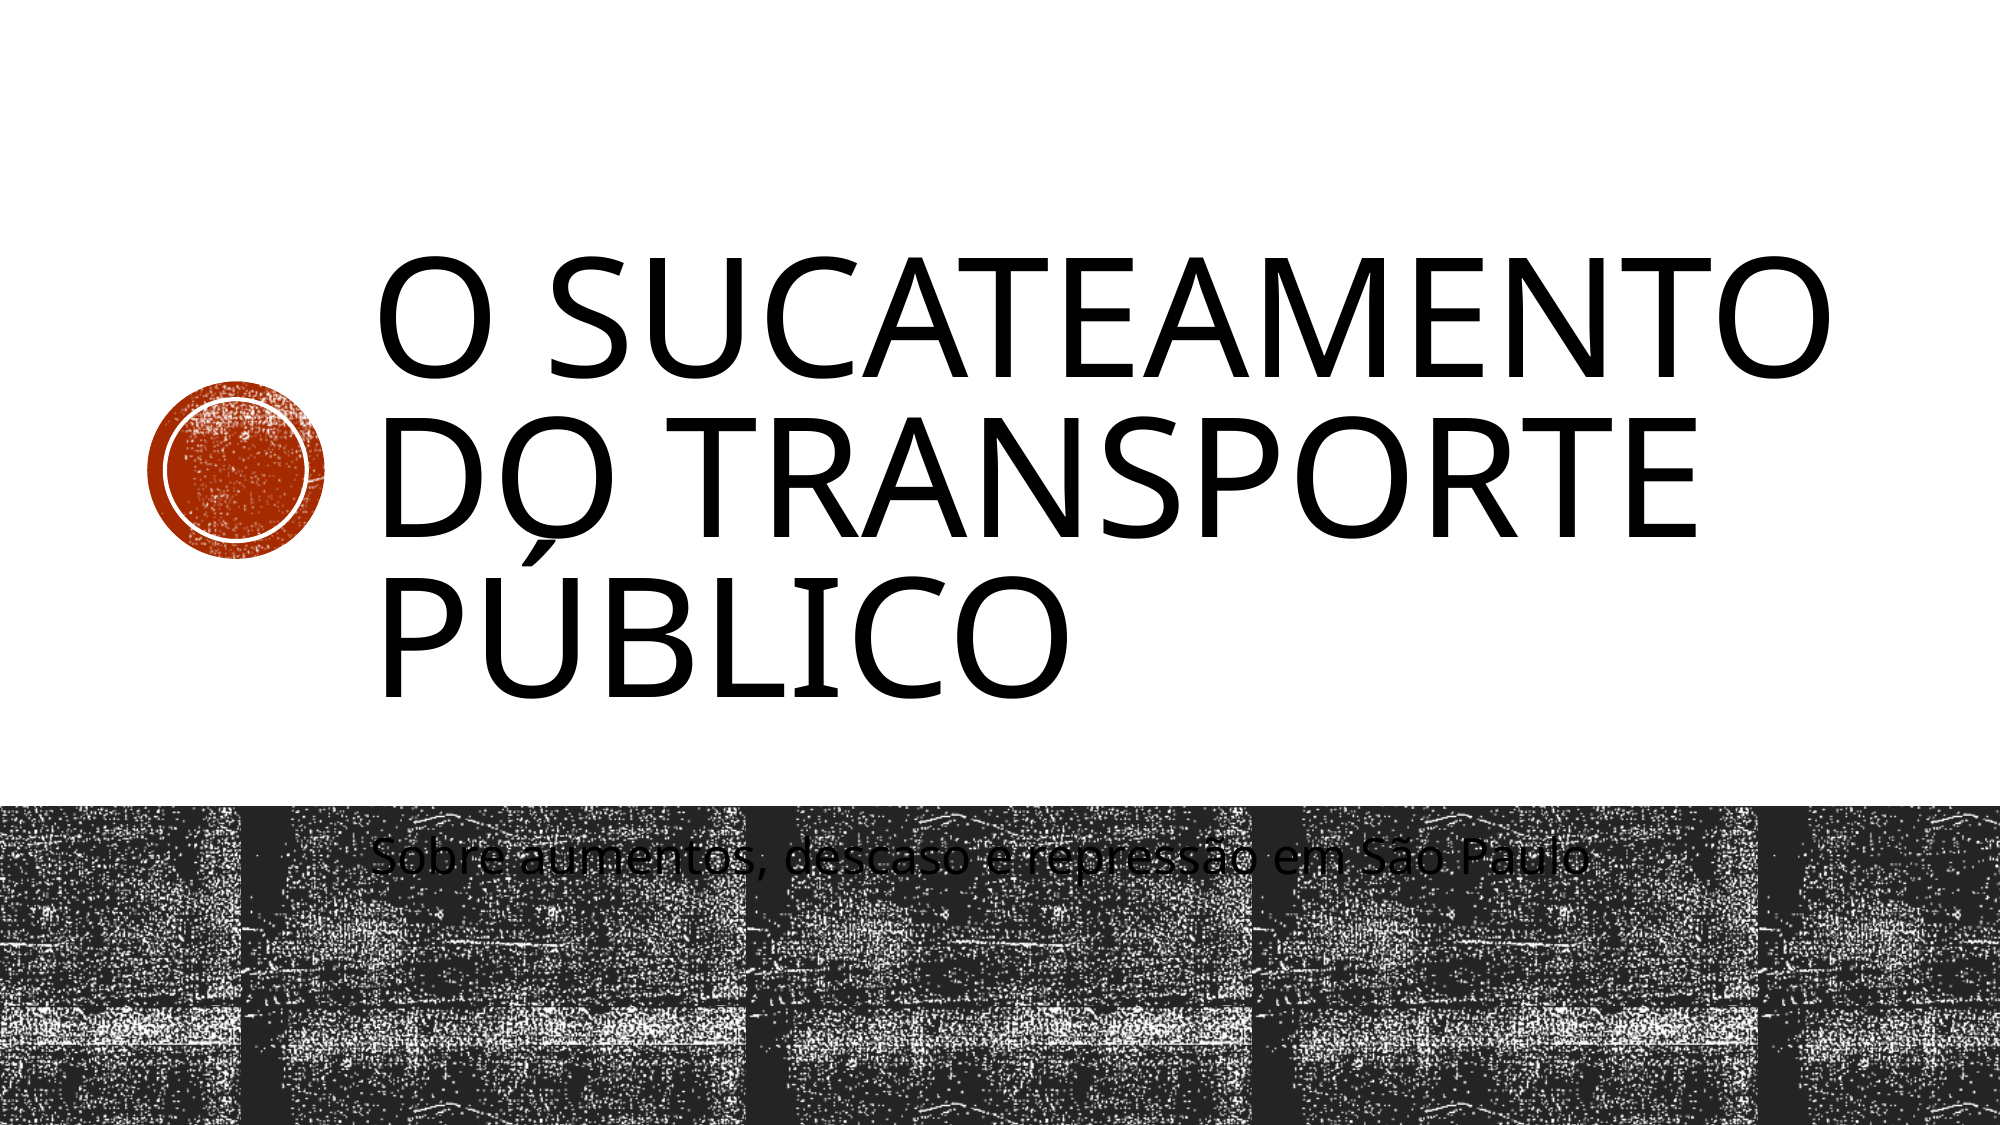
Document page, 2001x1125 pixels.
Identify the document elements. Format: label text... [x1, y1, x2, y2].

title O Sucateamento do Transporte público [355, 201, 1928, 779]
list Sobre aumentos, descaso e repressão em São Paulo [355, 823, 1841, 999]
